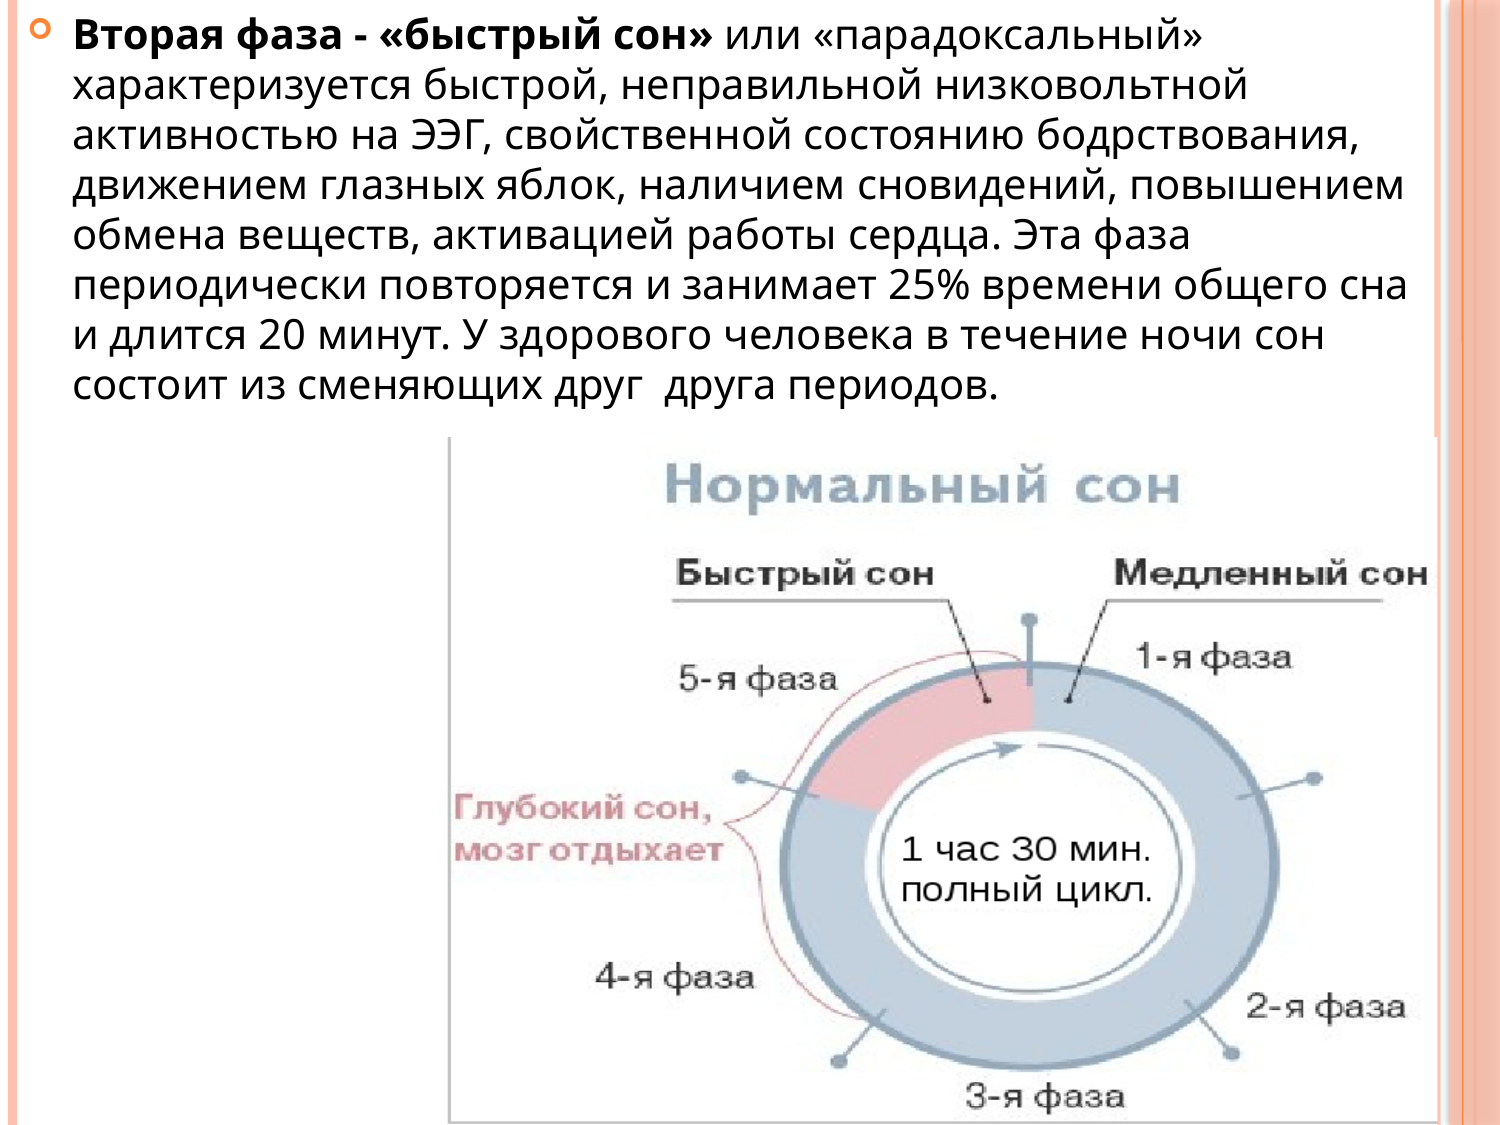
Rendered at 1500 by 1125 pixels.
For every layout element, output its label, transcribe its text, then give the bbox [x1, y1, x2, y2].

list Вторая фаза - «быстрый сон» или «парадоксальный» характеризуется быстрой, неправильной низковольтной активностью на ЭЭГ, свойственной состоянию бодрствования, движением глазных яблок, наличием сновидений, повышением обмена веществ, активацией работы сердца. Эта фаза периодически повторяется и занимает 25% времени общего сна и длится 20 минут. У здорового человека в течение ночи сон состоит из сменяющих друг друга периодов. [12, 0, 1438, 1062]
picture [436, 436, 1438, 1125]
